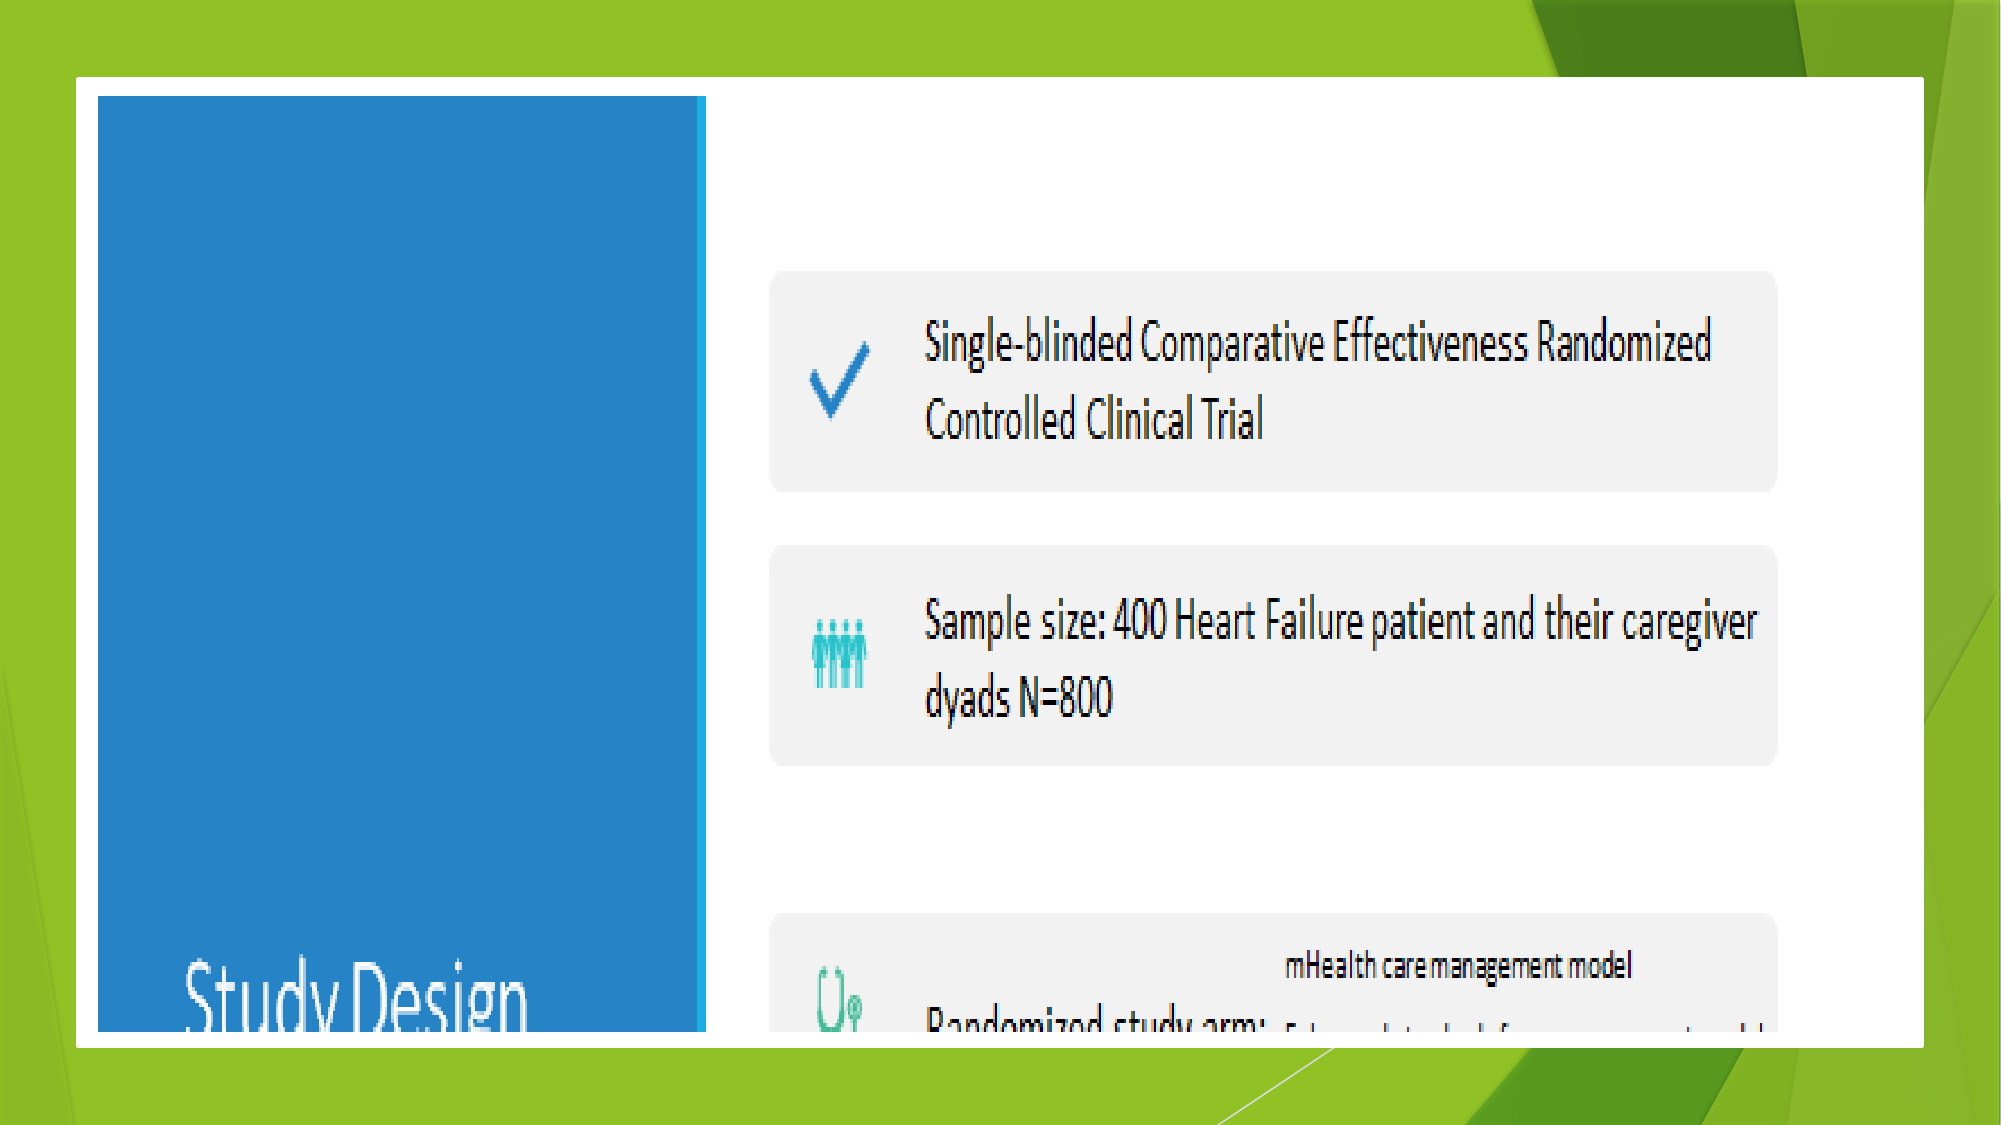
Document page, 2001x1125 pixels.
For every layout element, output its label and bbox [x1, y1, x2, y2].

list [98, 96, 1908, 1032]
text_box [0, 0, 2000, 1125]
